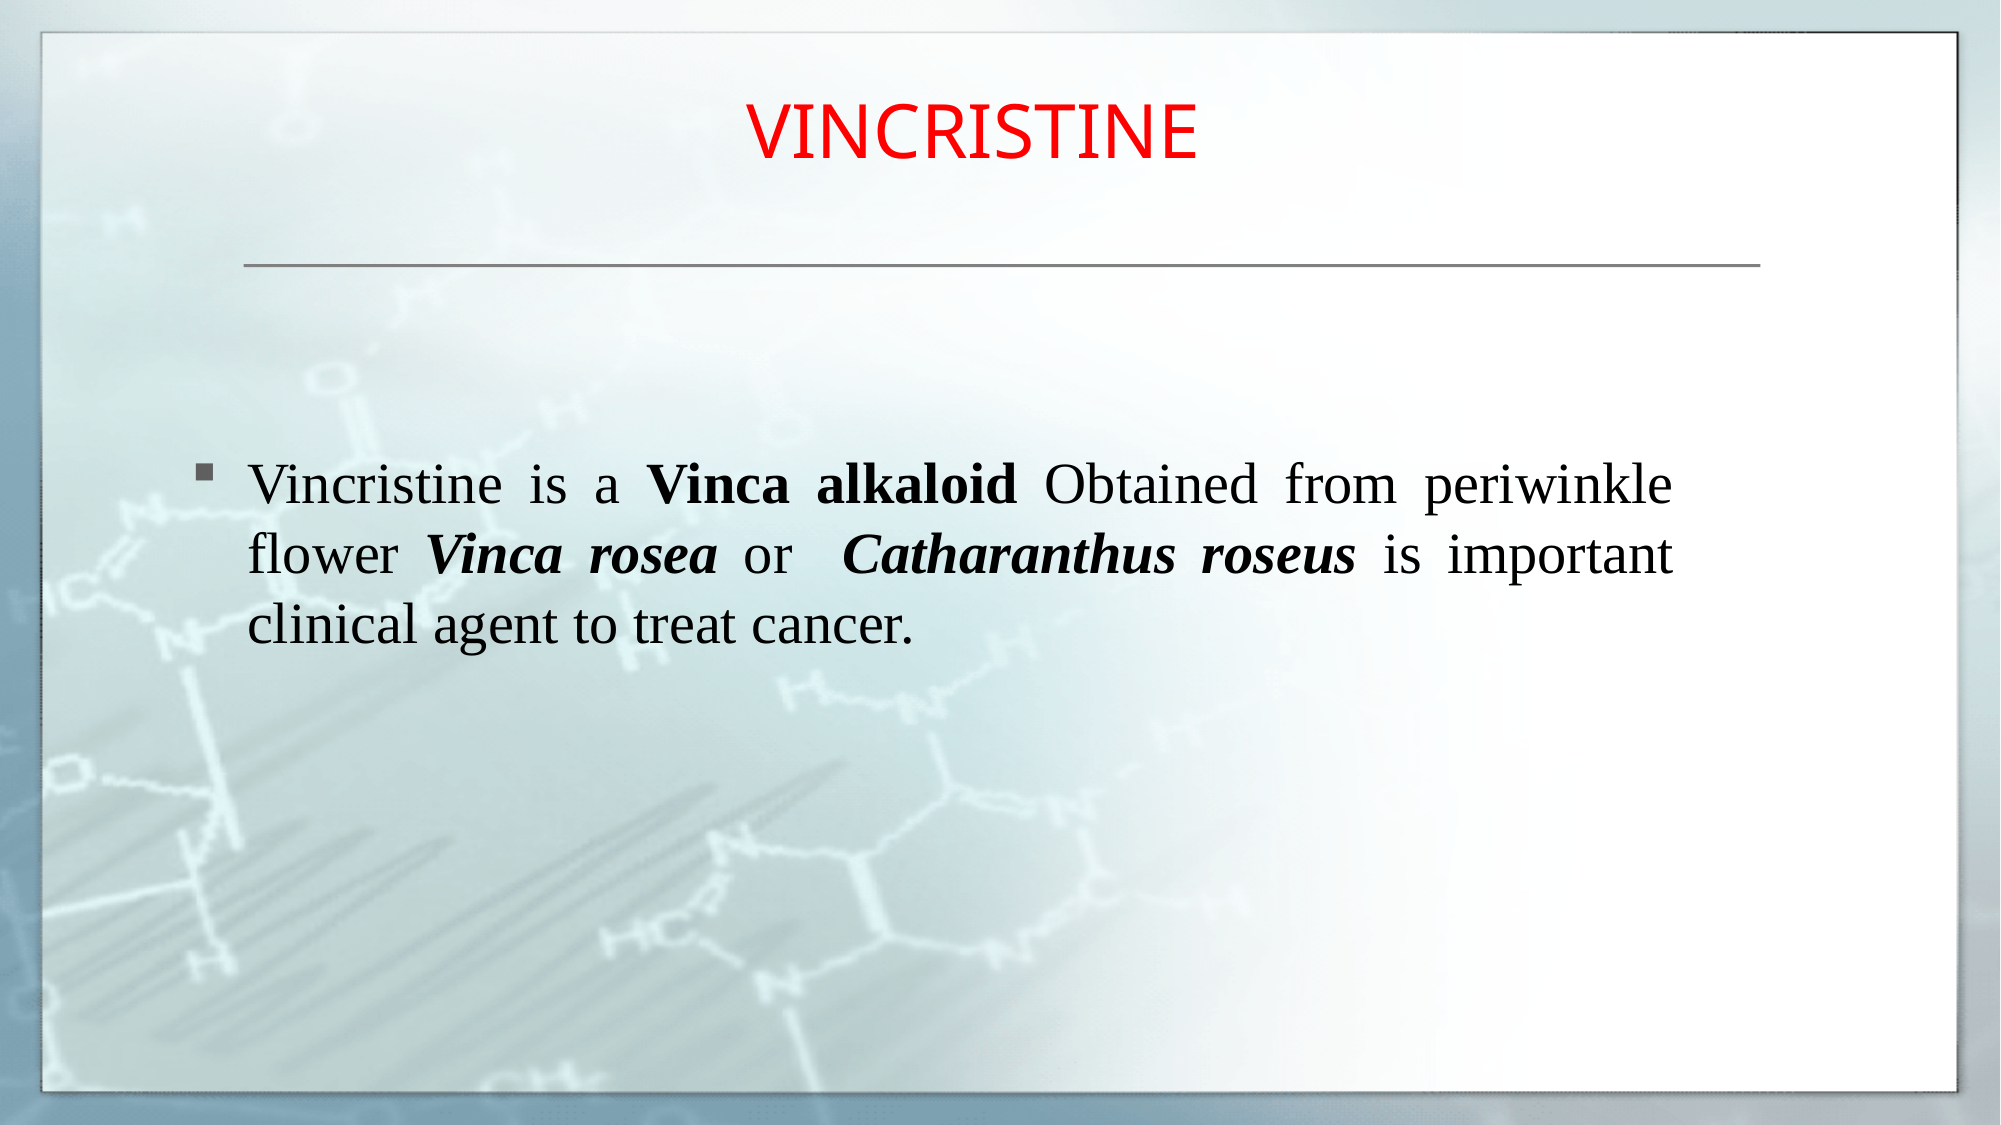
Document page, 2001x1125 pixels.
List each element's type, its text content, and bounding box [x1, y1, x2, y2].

title VINCRISTINE [0, 98, 1984, 249]
picture [0, 0, 2001, 1125]
list Vincristine is a Vinca alkaloid Obtained from periwinkle flower Vinca rosea or Catharanthus roseus is important clinical agent to treat cancer. [176, 437, 1690, 988]
